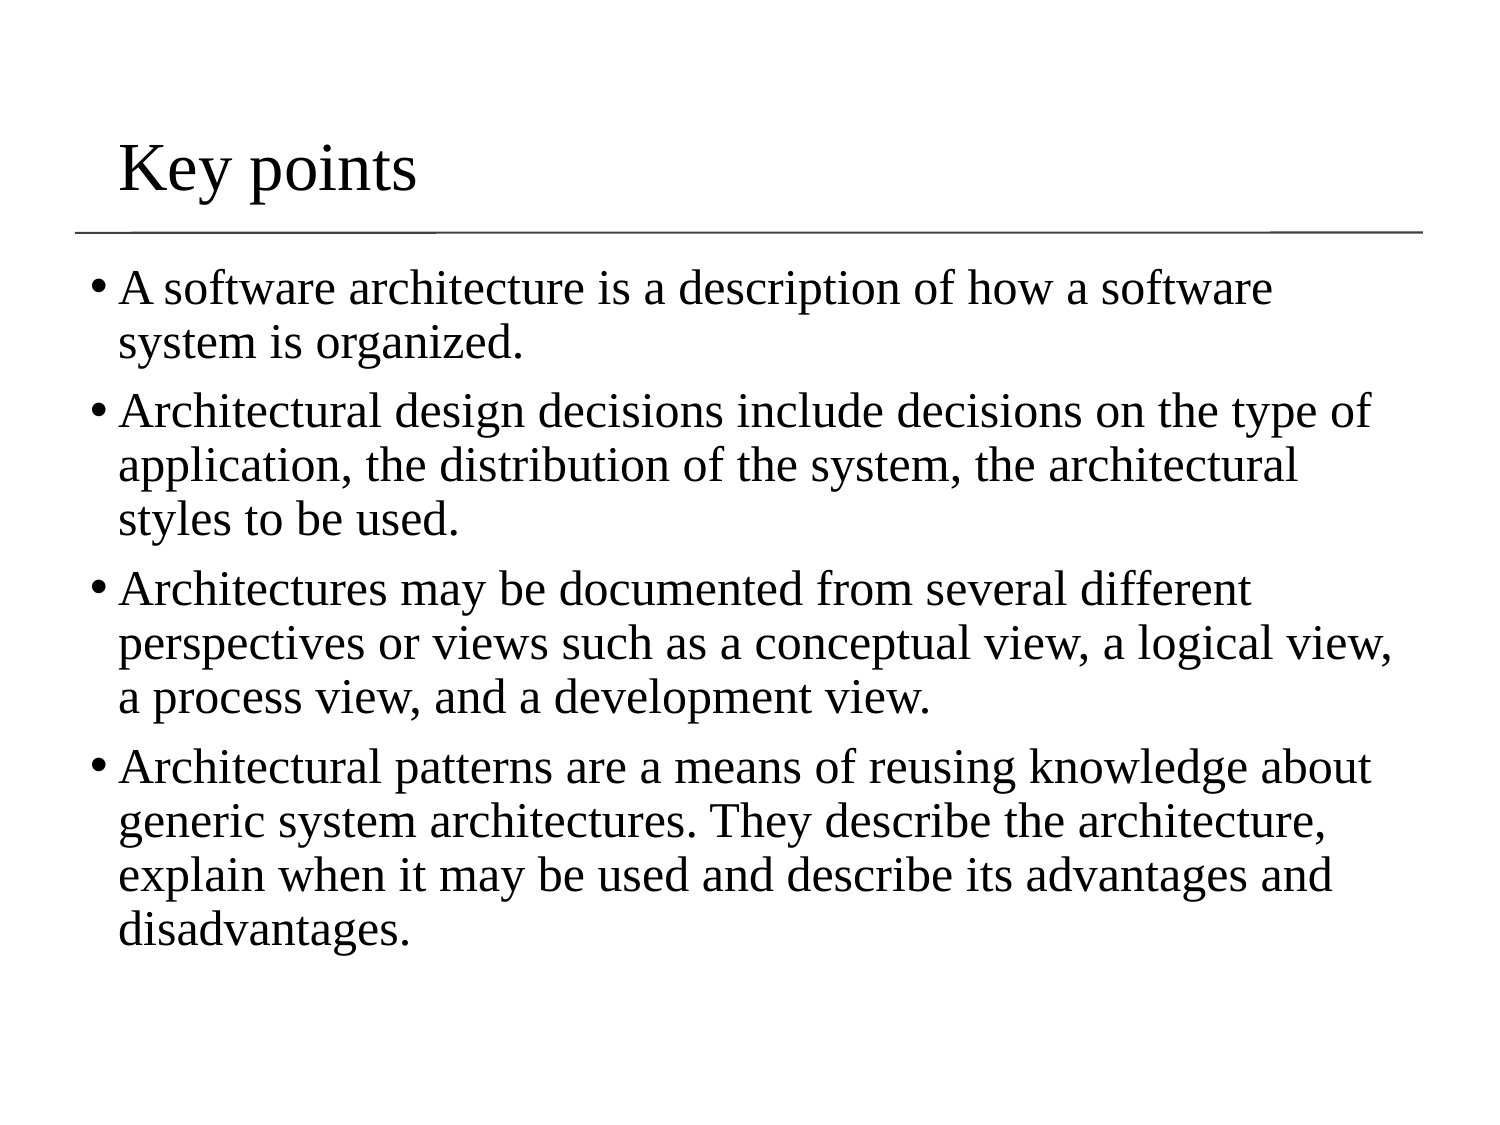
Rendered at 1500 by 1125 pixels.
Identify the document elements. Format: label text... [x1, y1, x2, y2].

list A software architecture is a description of how a software system is organized. Architectural design decisions include decisions on the type of application, the distribution of the system, the architectural styles to be used. Architectures may be documented from several different perspectives or views such as a conceptual view, a logical view, a process view, and a development view. Architectural patterns are a means of reusing knowledge about generic system architectures. They describe the architecture, explain when it may be used and describe its advantages and disadvantages. [75, 253, 1425, 997]
title Key points [103, 59, 1397, 253]
